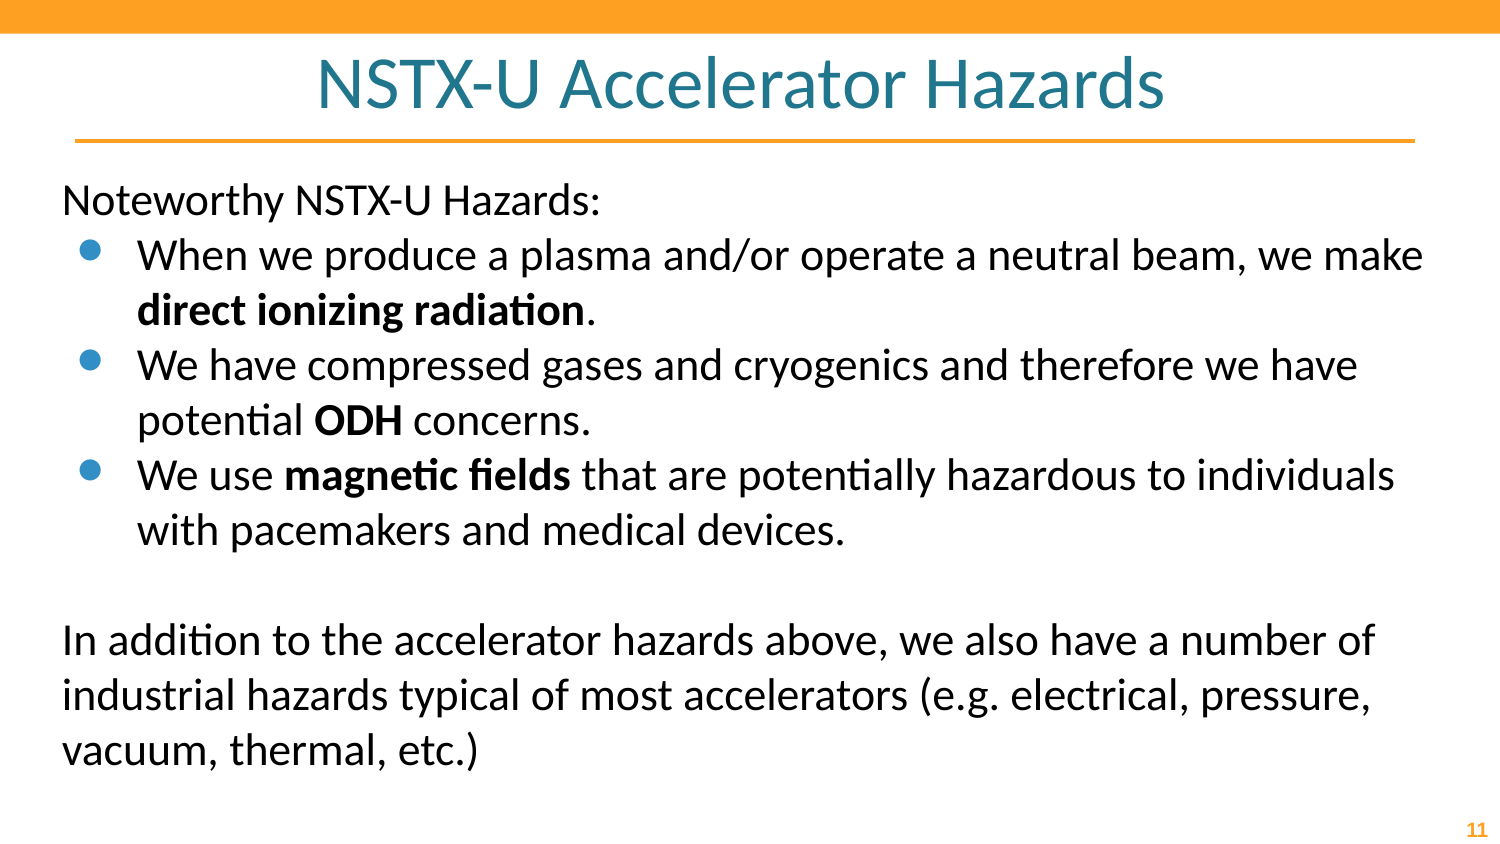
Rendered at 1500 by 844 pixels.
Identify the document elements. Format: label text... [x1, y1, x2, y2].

text_box Noteworthy NSTX-U Hazards: When we produce a plasma and/or operate a neutral beam, we make direct ionizing radiation. We have compressed gases and cryogenics and therefore we have potential ODH concerns. We use magnetic fields that are potentially hazardous to individuals with pacemakers and medical devices. In addition to the accelerator hazards above, we also have a number of industrial hazards typical of most accelerators (e.g. electrical, pressure, vacuum, thermal, etc.) [46, 154, 1454, 711]
title NSTX-U Accelerator Hazards [0, 33, 1500, 141]
